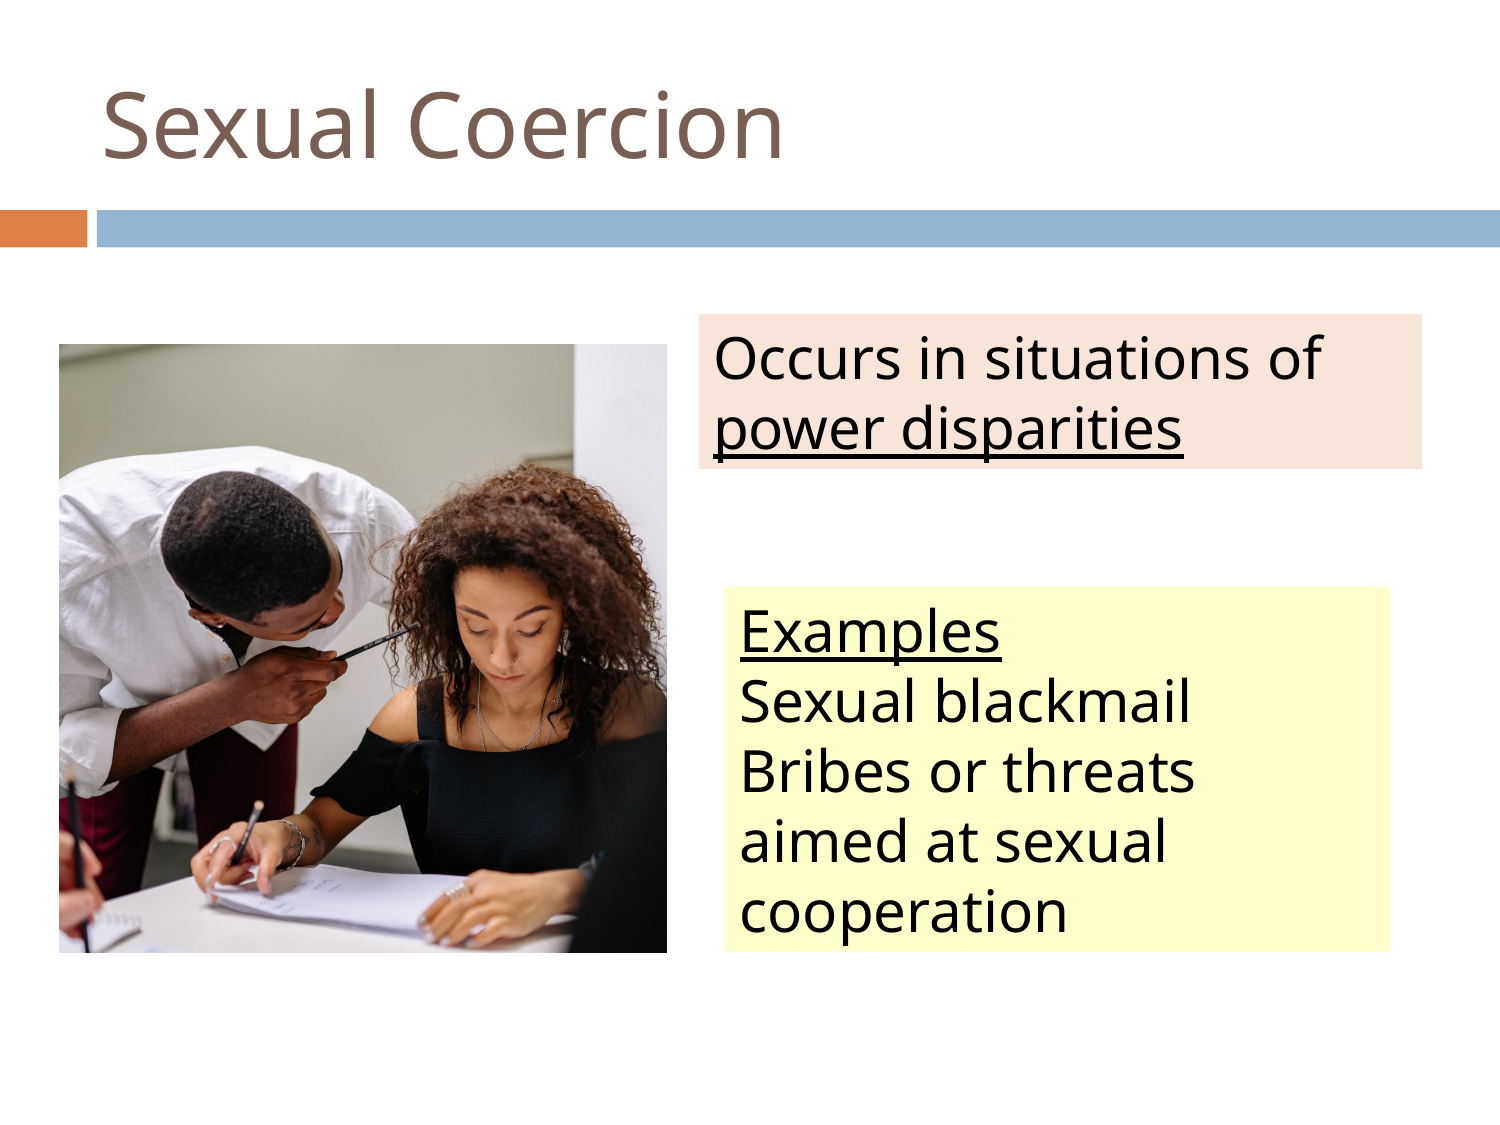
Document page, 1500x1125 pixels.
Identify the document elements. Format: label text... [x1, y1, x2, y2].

text_box Occurs in situations of power disparities [698, 313, 1422, 469]
text_box Examples Sexual blackmail Bribes or threats aimed at sexual cooperation [724, 586, 1391, 952]
title Sexual Coercion [77, 51, 1475, 198]
picture [59, 344, 668, 953]
